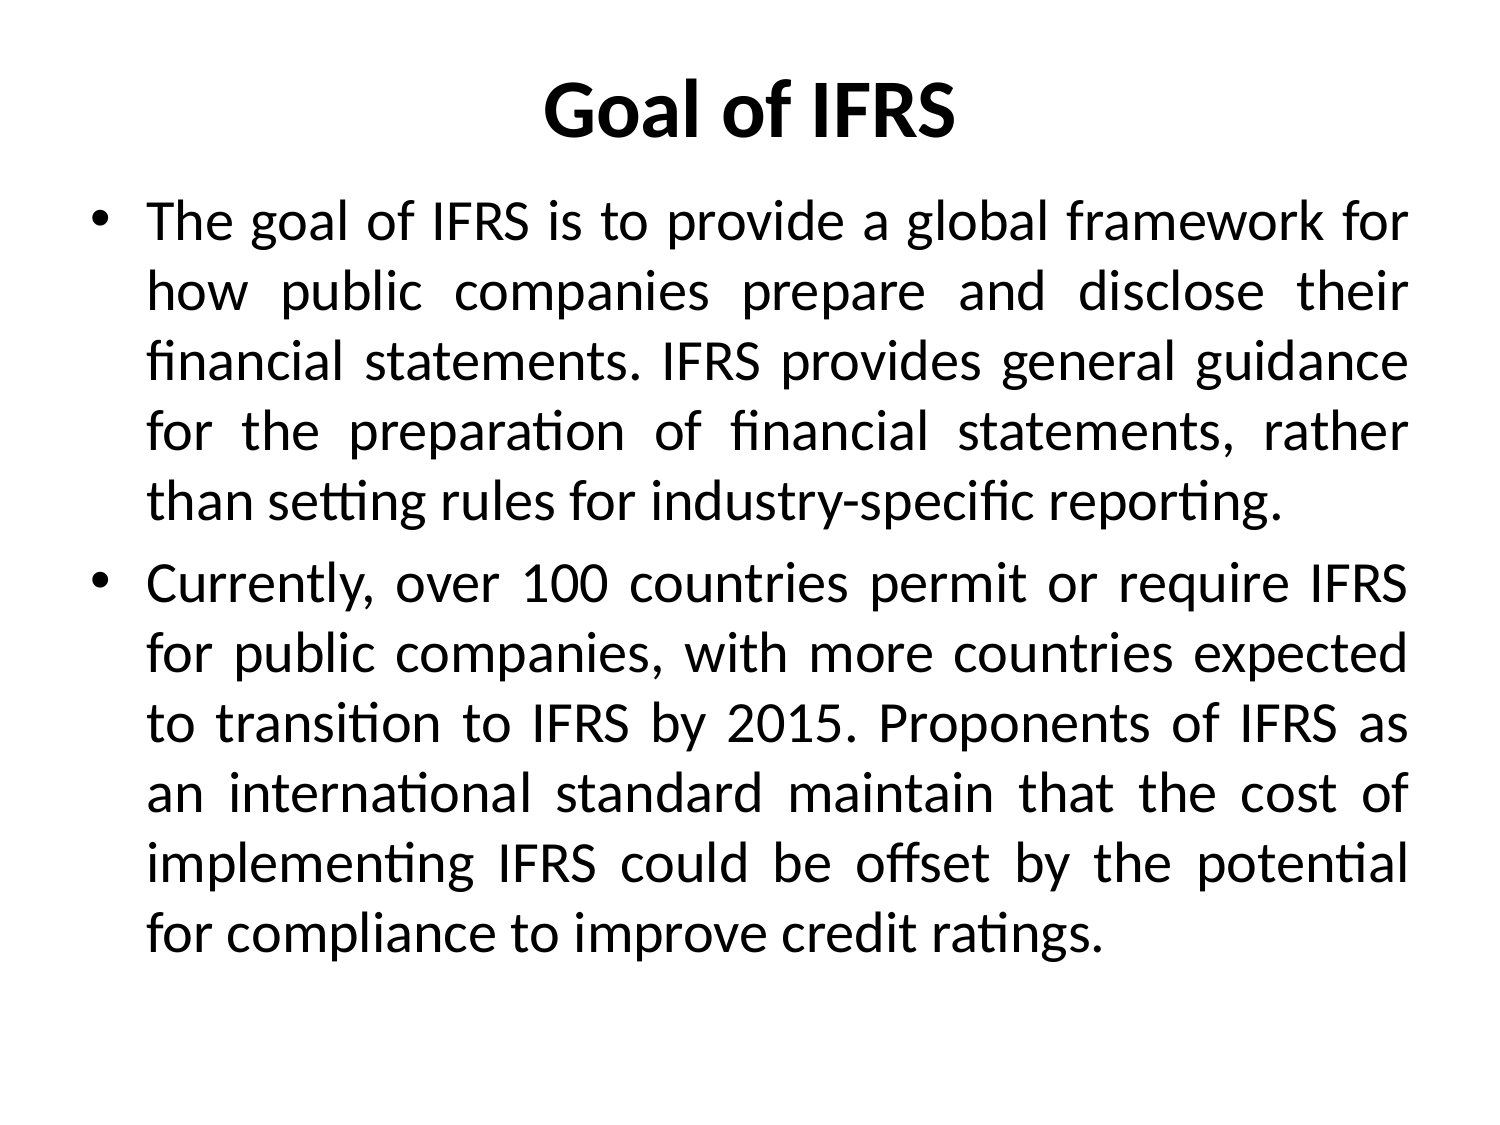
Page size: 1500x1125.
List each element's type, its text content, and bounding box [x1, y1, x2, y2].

list The goal of IFRS is to provide a global framework for how public companies prepare and disclose their financial statements. IFRS provides general guidance for the preparation of financial statements, rather than setting rules for industry-specific reporting. Currently, over 100 countries permit or require IFRS for public companies, with more countries expected to transition to IFRS by 2015. Proponents of IFRS as an international standard maintain that the cost of implementing IFRS could be offset by the potential for compliance to improve credit ratings. [75, 174, 1425, 1005]
title Goal of IFRS [75, 45, 1425, 163]
